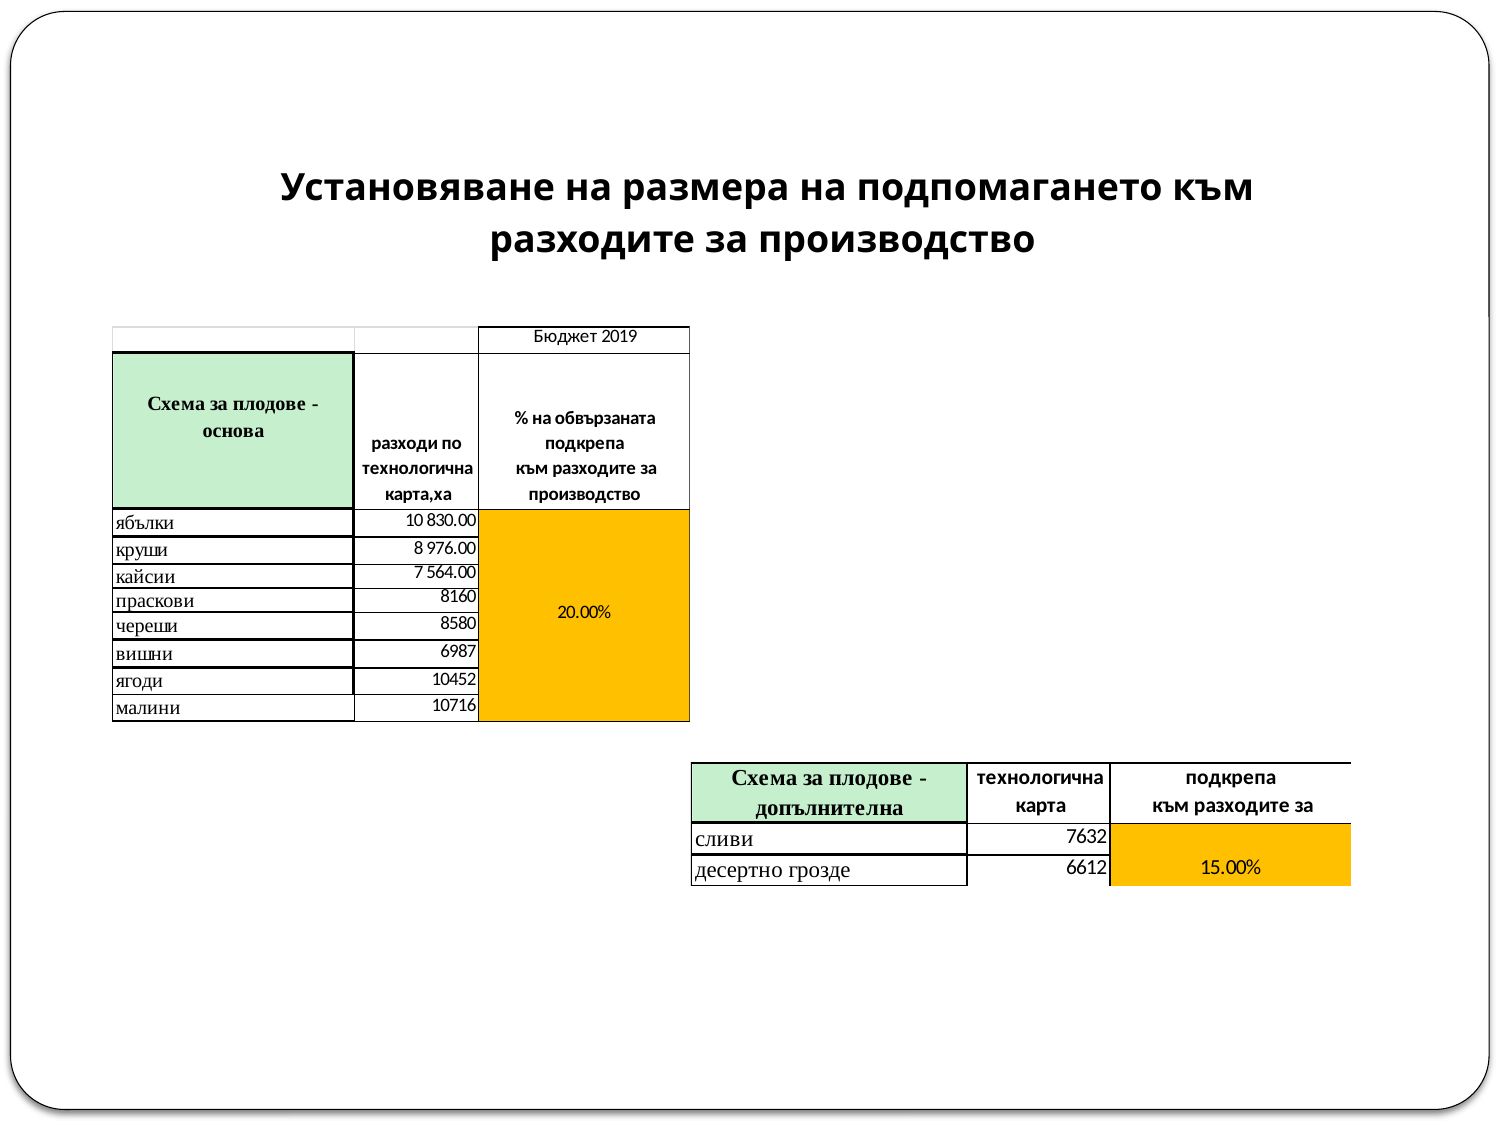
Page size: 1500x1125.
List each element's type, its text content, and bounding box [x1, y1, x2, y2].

picture [111, 326, 692, 723]
picture [690, 762, 1353, 888]
text_box Установяване на размера на подпомагането към разходите за производство [182, 148, 1353, 268]
